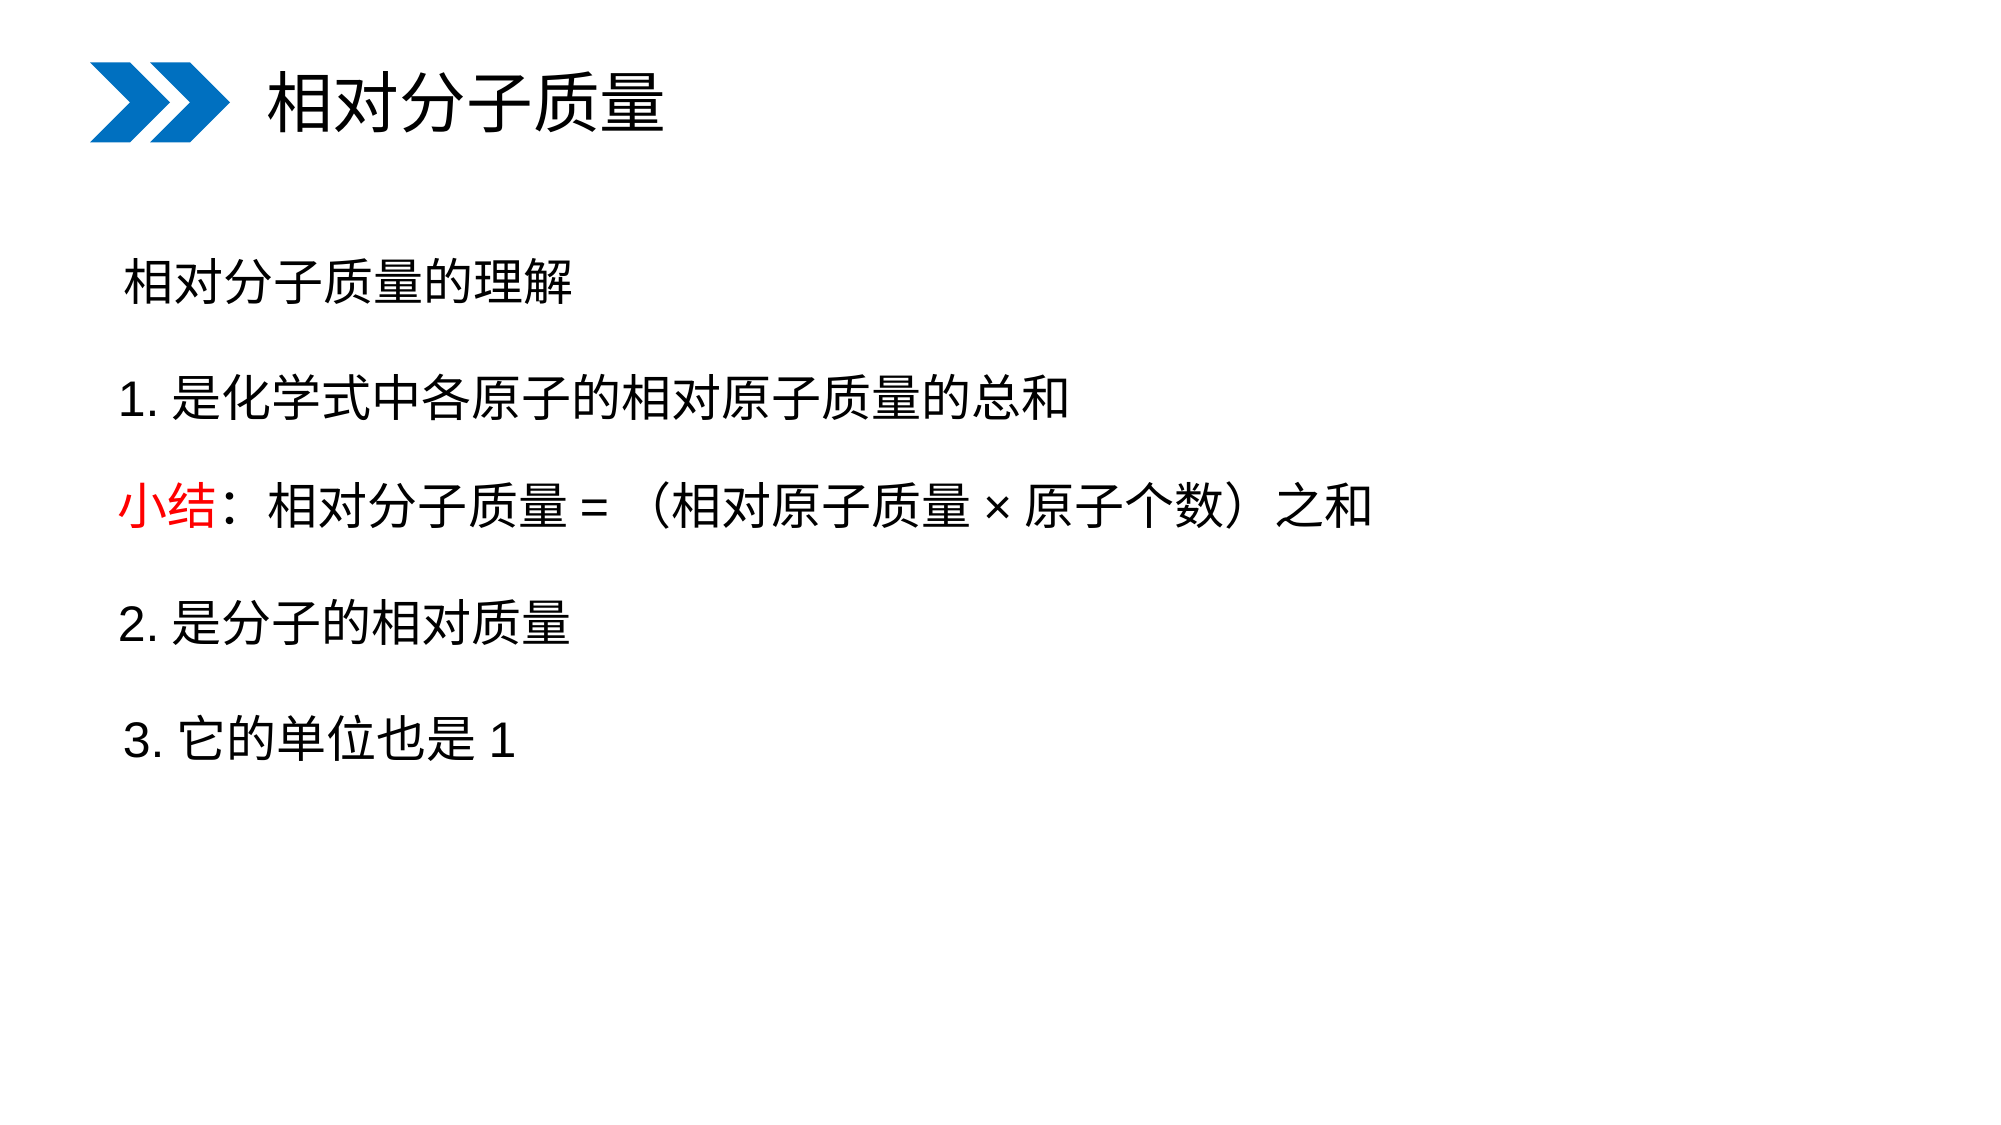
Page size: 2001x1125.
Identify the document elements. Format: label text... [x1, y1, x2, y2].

text_box 3.它的单位也是1 [108, 700, 743, 775]
text_box 小结：相对分子质量=（相对原子质量×原子个数）之和 [103, 467, 1939, 542]
text_box 相对分子质量 [251, 62, 1255, 146]
text_box 相对分子质量的理解 [108, 243, 822, 318]
text_box 1.是化学式中各原子的相对原子质量的总和 [103, 358, 1419, 434]
text_box 2.是分子的相对质量 [103, 583, 780, 659]
